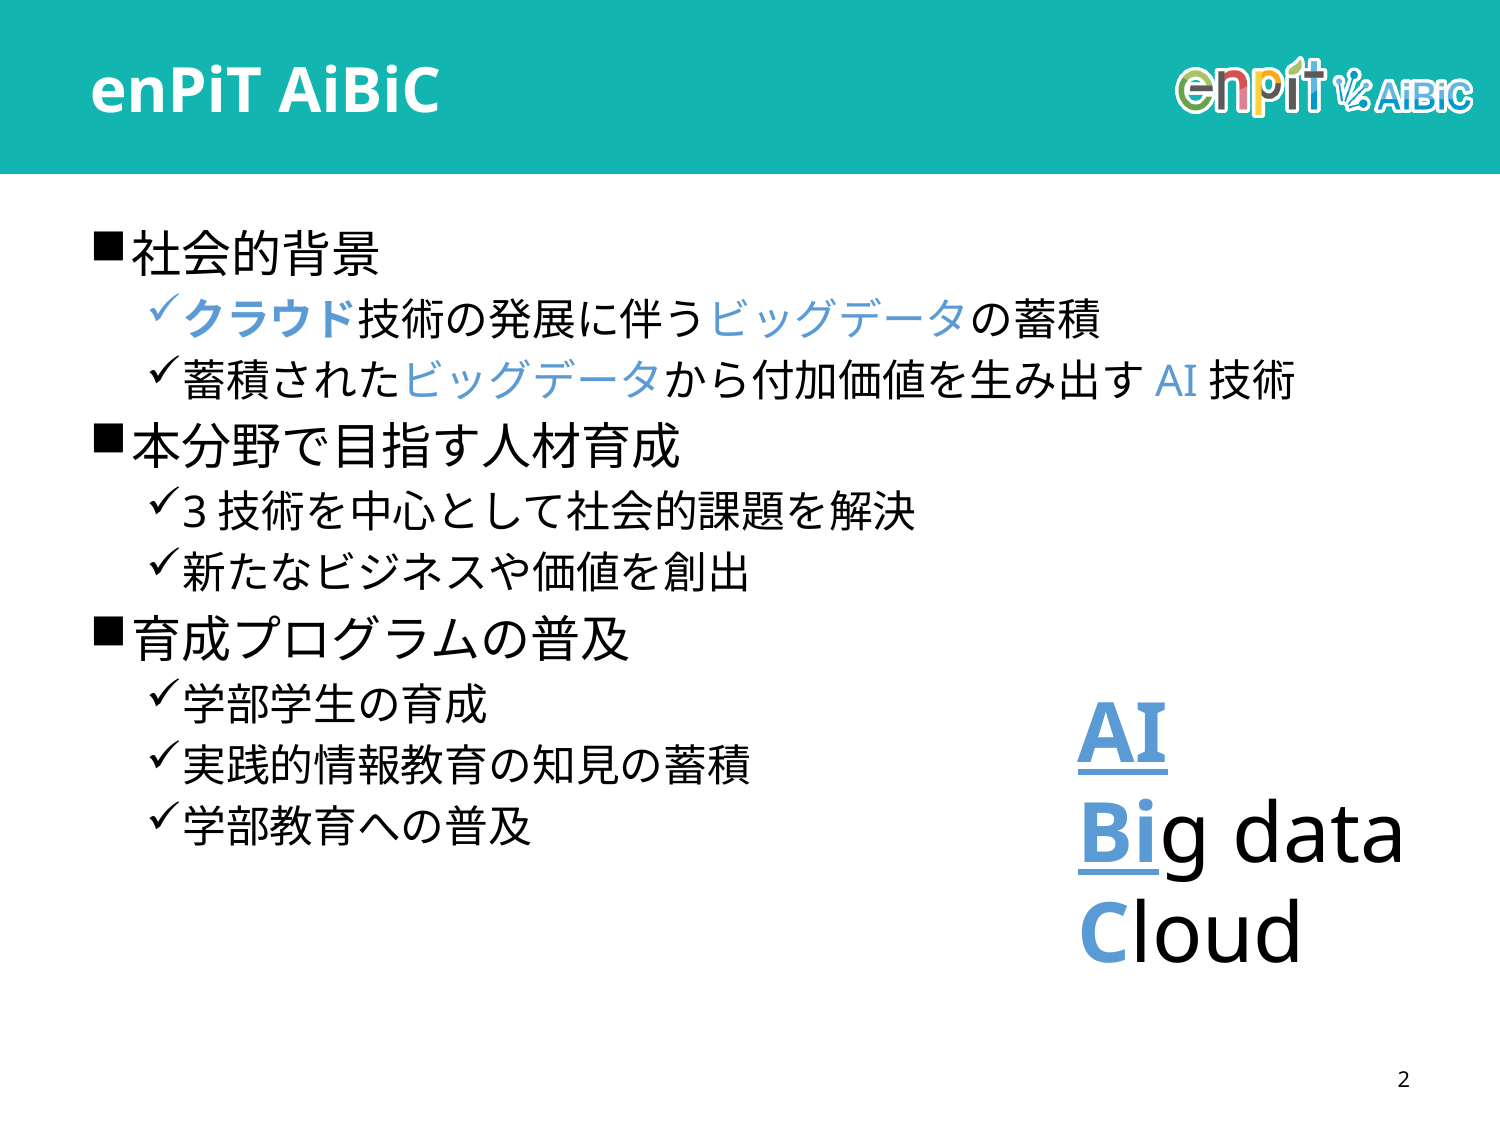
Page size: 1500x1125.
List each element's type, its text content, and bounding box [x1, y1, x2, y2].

text_box AI Big data Cloud [1062, 671, 1489, 987]
list 社会的背景 クラウド技術の発展に伴うビッグデータの蓄積 蓄積されたビッグデータから付加価値を生み出すAI技術 本分野で目指す人材育成 3技術を中心として社会的課題を解決 新たなビジネスや価値を創出 育成プログラムの普及 学部学生の育成 実践的情報教育の知見の蓄積 学部教育への普及 [75, 215, 1425, 1005]
picture [0, 0, 1500, 1125]
title enPiT AiBiC [75, 23, 1425, 151]
slide_number 2 [1074, 1042, 1425, 1103]
